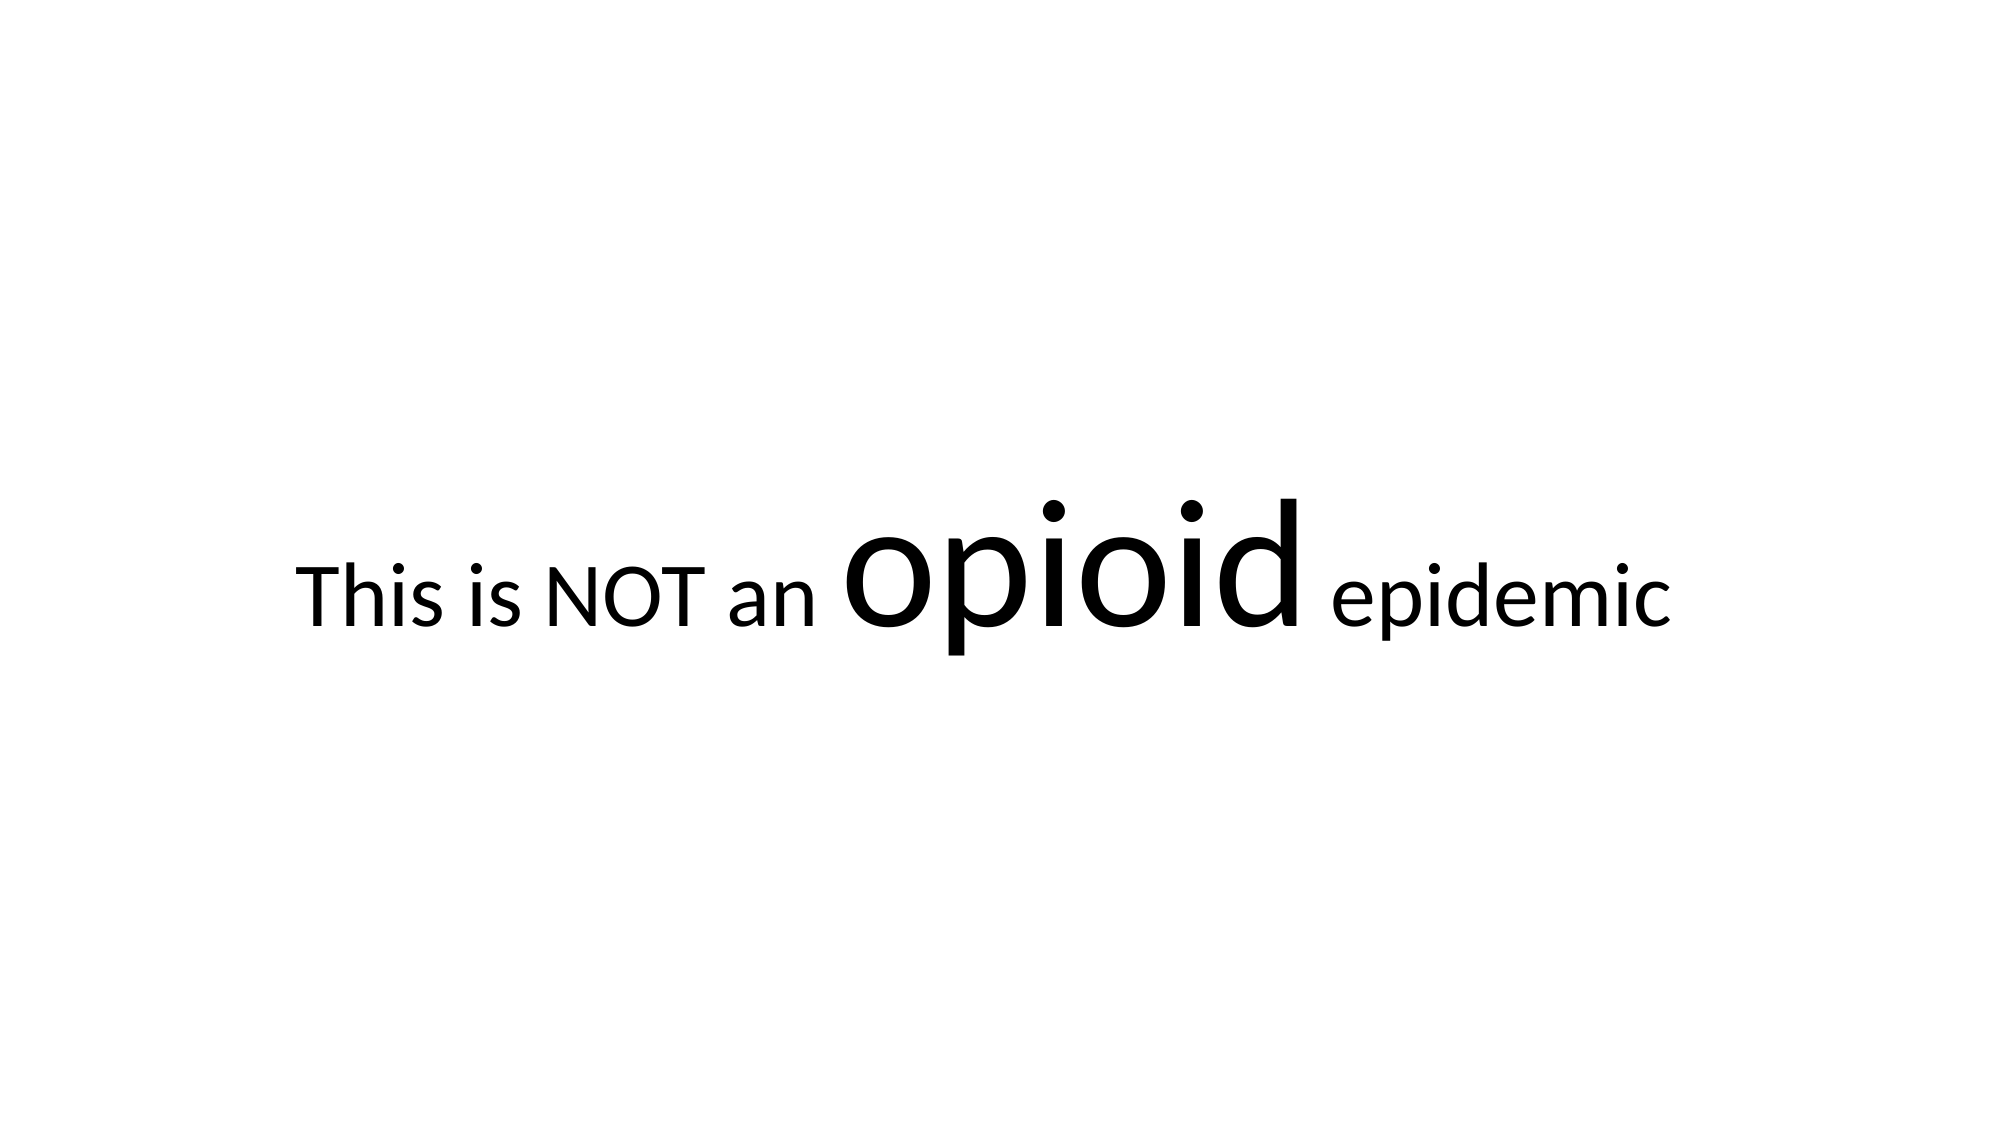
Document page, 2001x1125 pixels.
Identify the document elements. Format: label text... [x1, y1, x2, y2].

text_box This is NOT an opioid epidemic [280, 436, 1928, 671]
